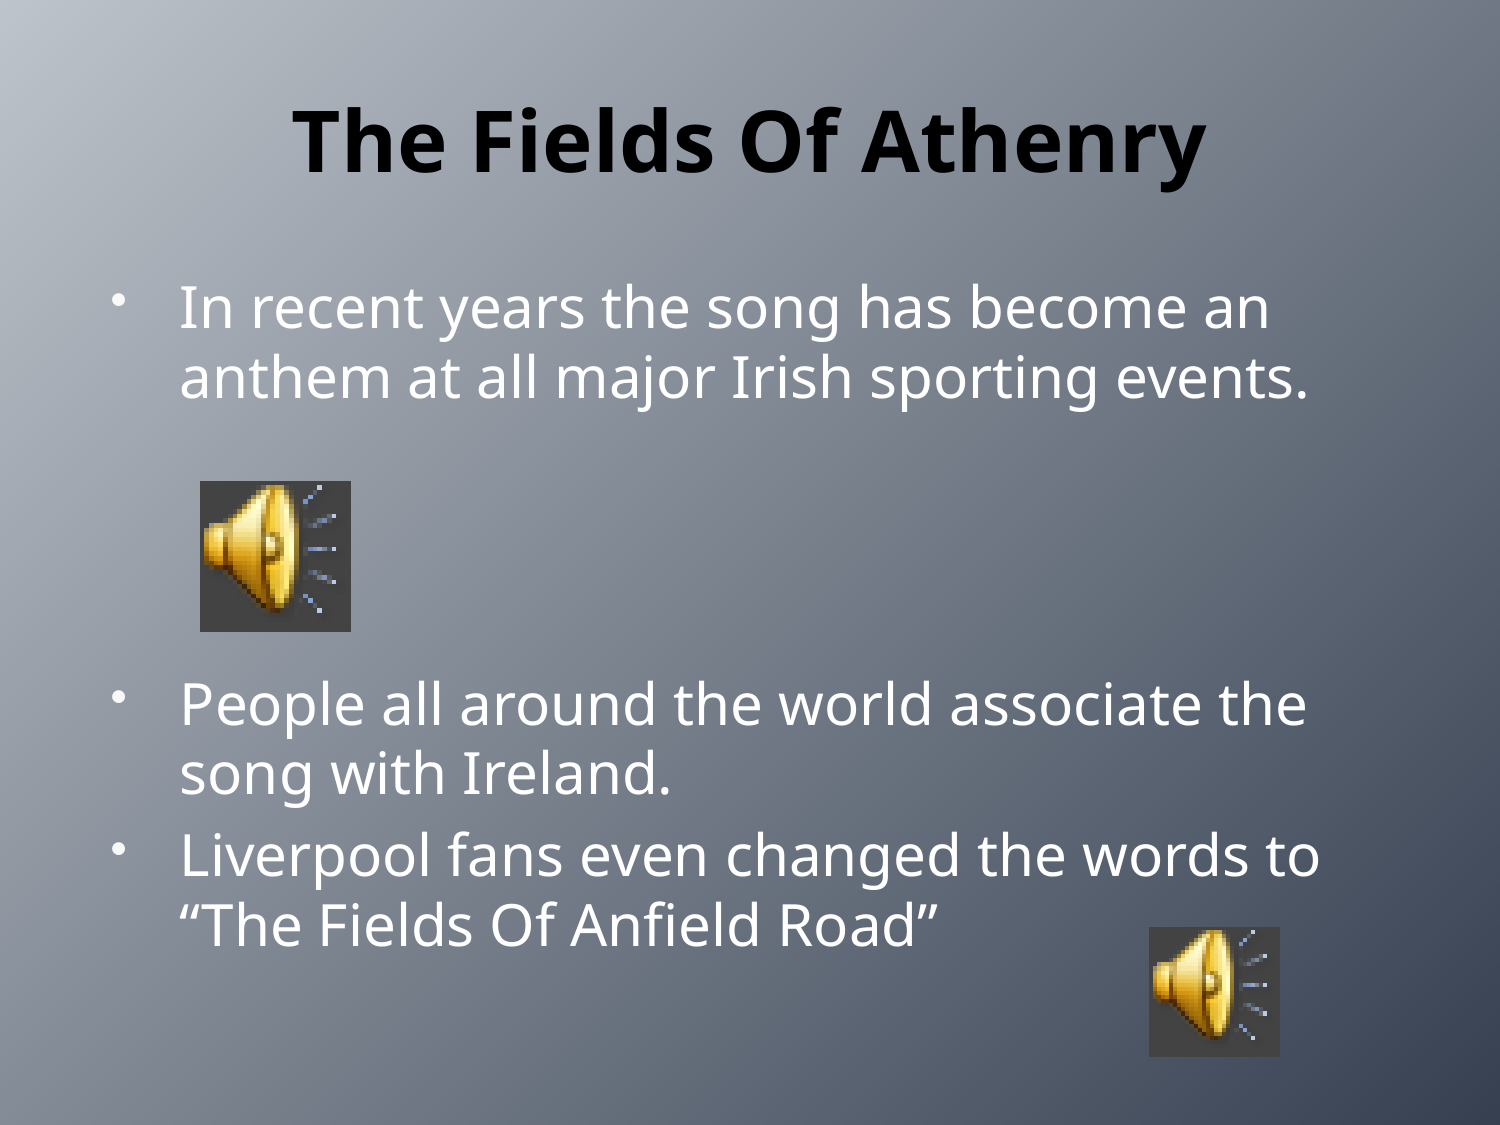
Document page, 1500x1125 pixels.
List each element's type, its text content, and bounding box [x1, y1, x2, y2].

title The Fields Of Athenry [75, 45, 1425, 233]
picture [198, 480, 352, 633]
list In recent years the song has become an anthem at all major Irish sporting events. People all around the world associate the song with Ireland. Liverpool fans even changed the words to “The Fields Of Anfield Road” [75, 262, 1425, 1035]
picture [1148, 925, 1281, 1059]
